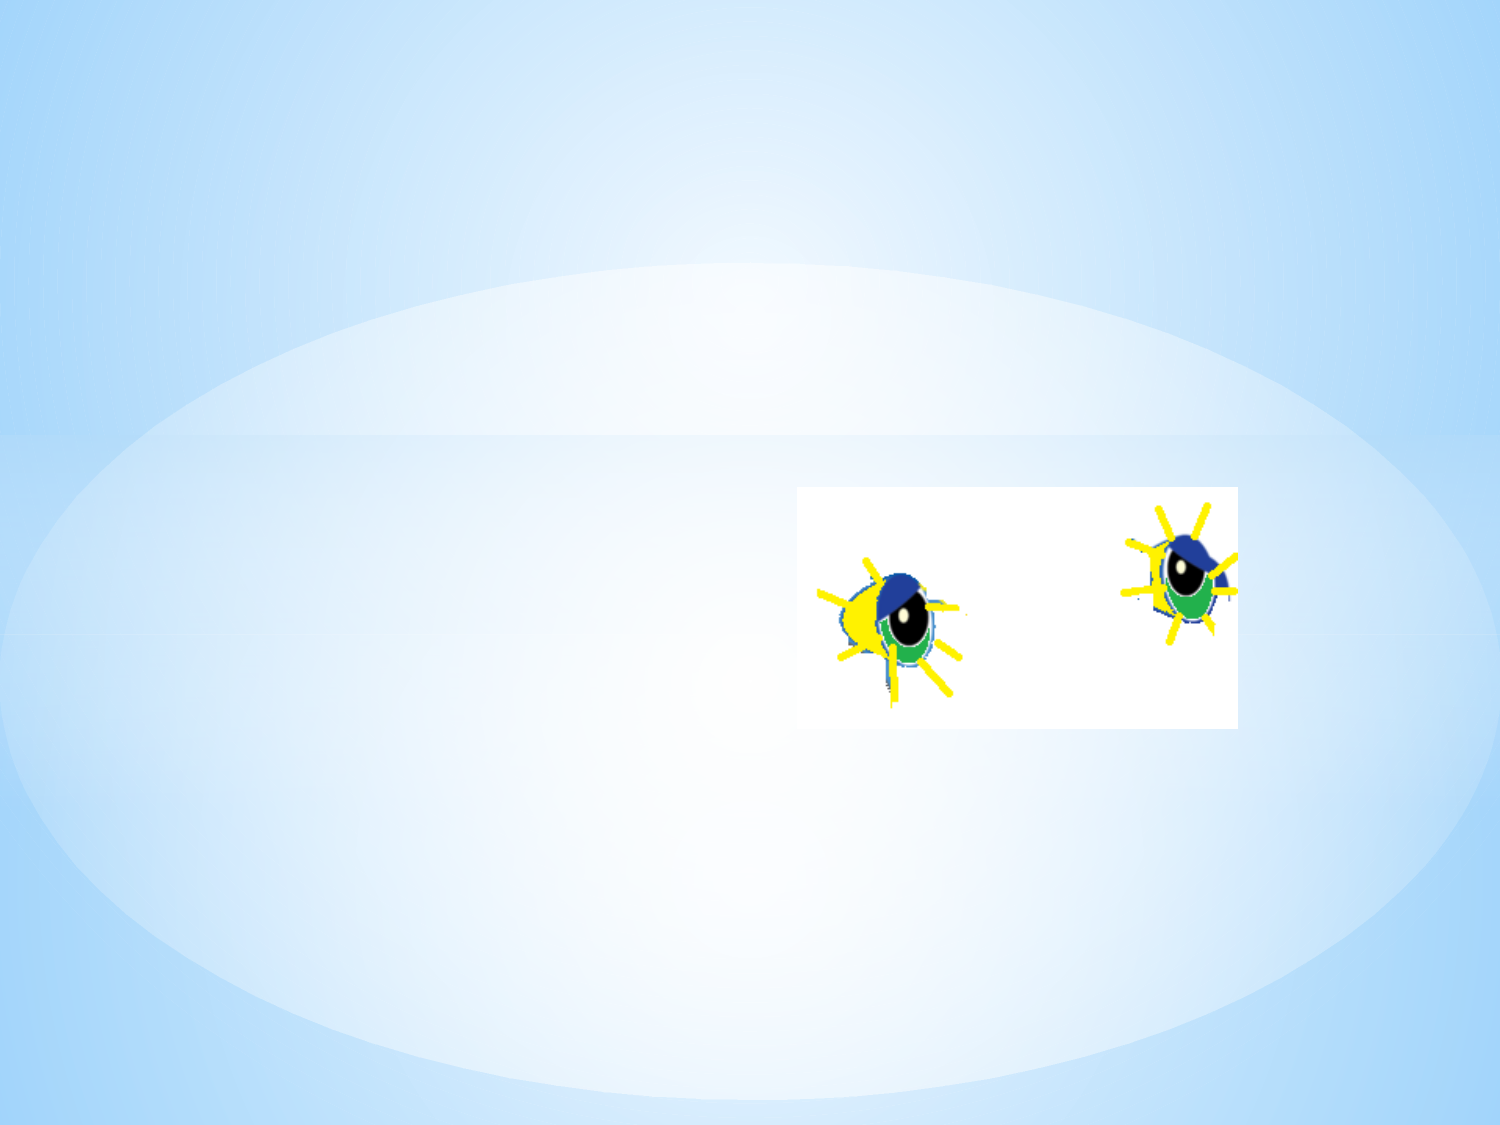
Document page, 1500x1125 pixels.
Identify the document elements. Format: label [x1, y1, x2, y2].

picture [796, 487, 1239, 729]
